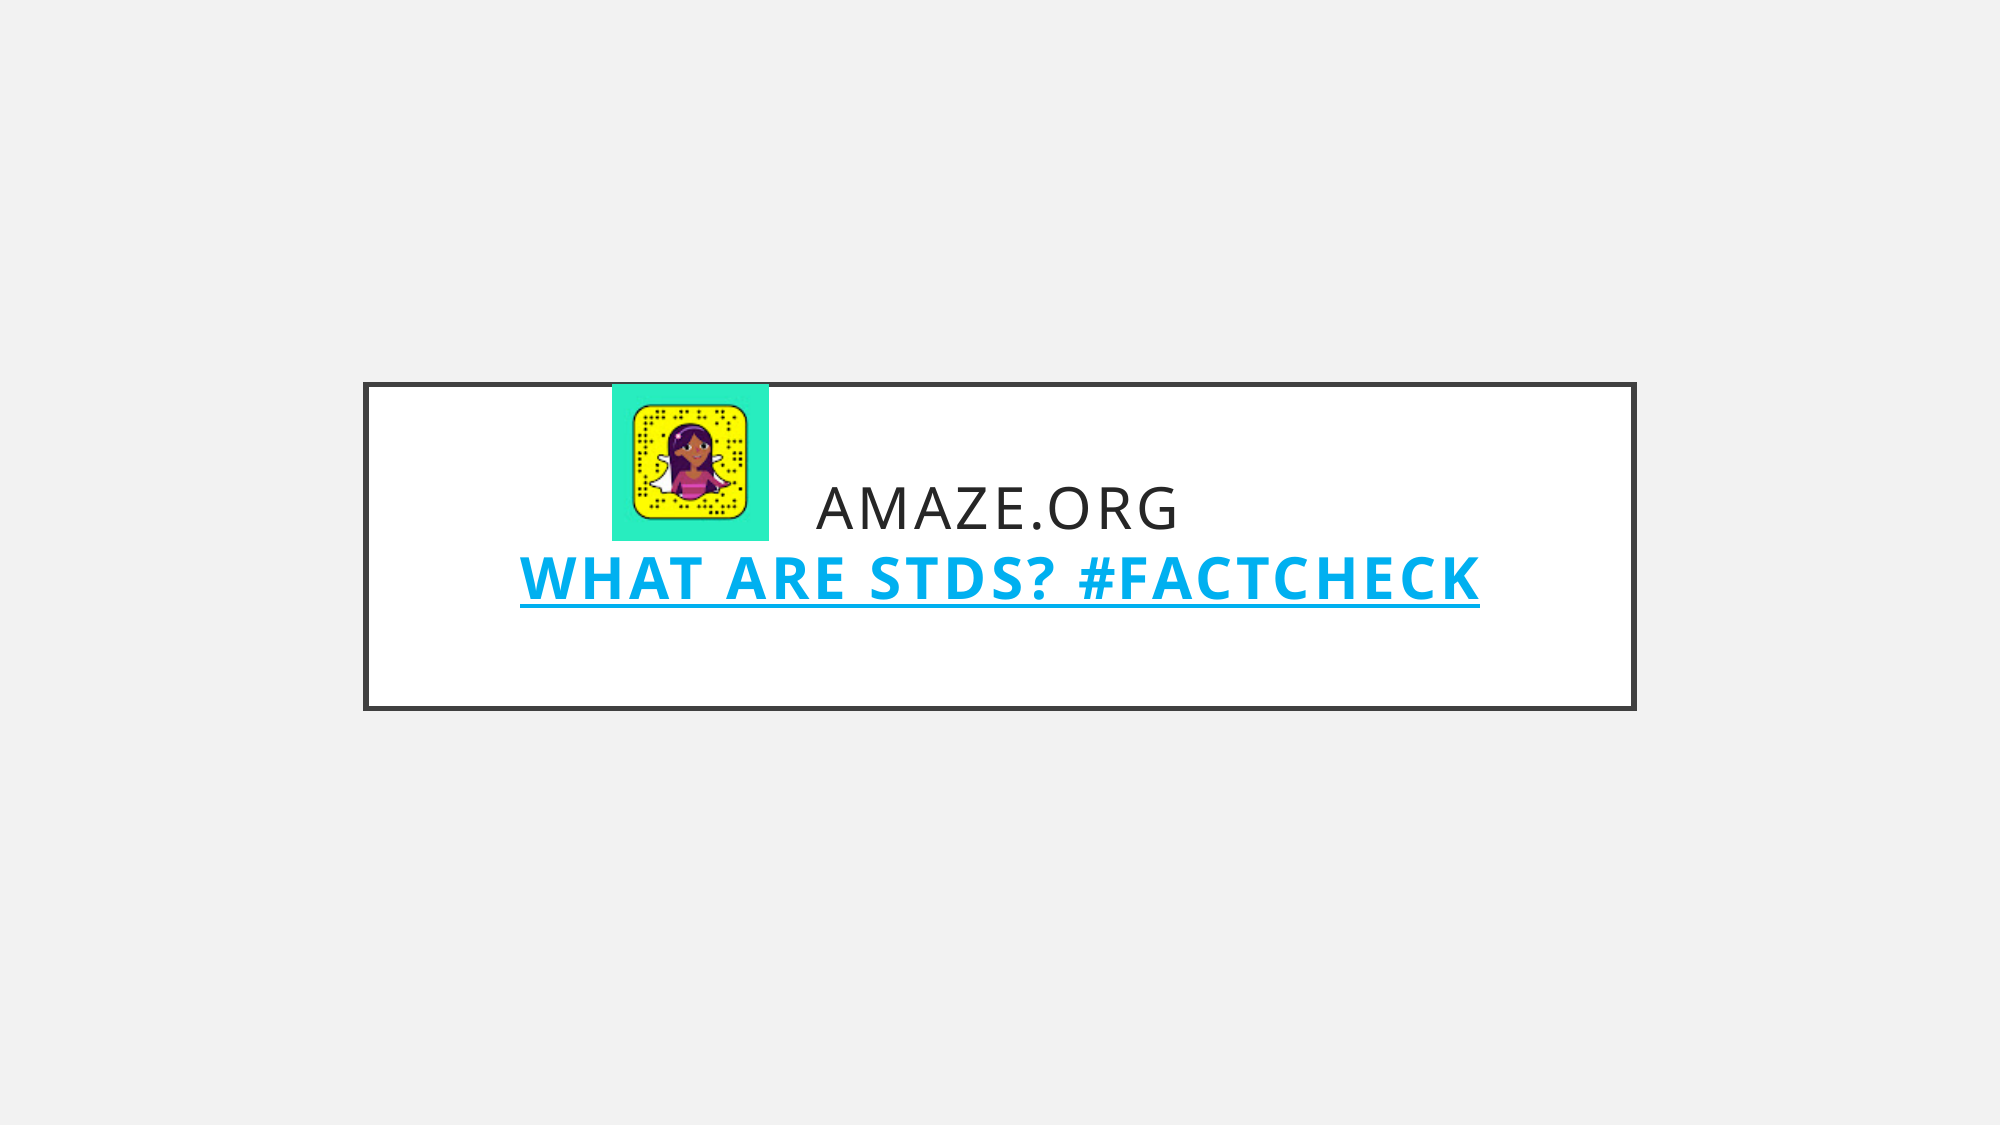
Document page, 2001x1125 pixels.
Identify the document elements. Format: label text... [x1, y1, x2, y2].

title Amaze.org What are STDs? #FactCheck [363, 382, 1637, 711]
picture [612, 384, 769, 541]
